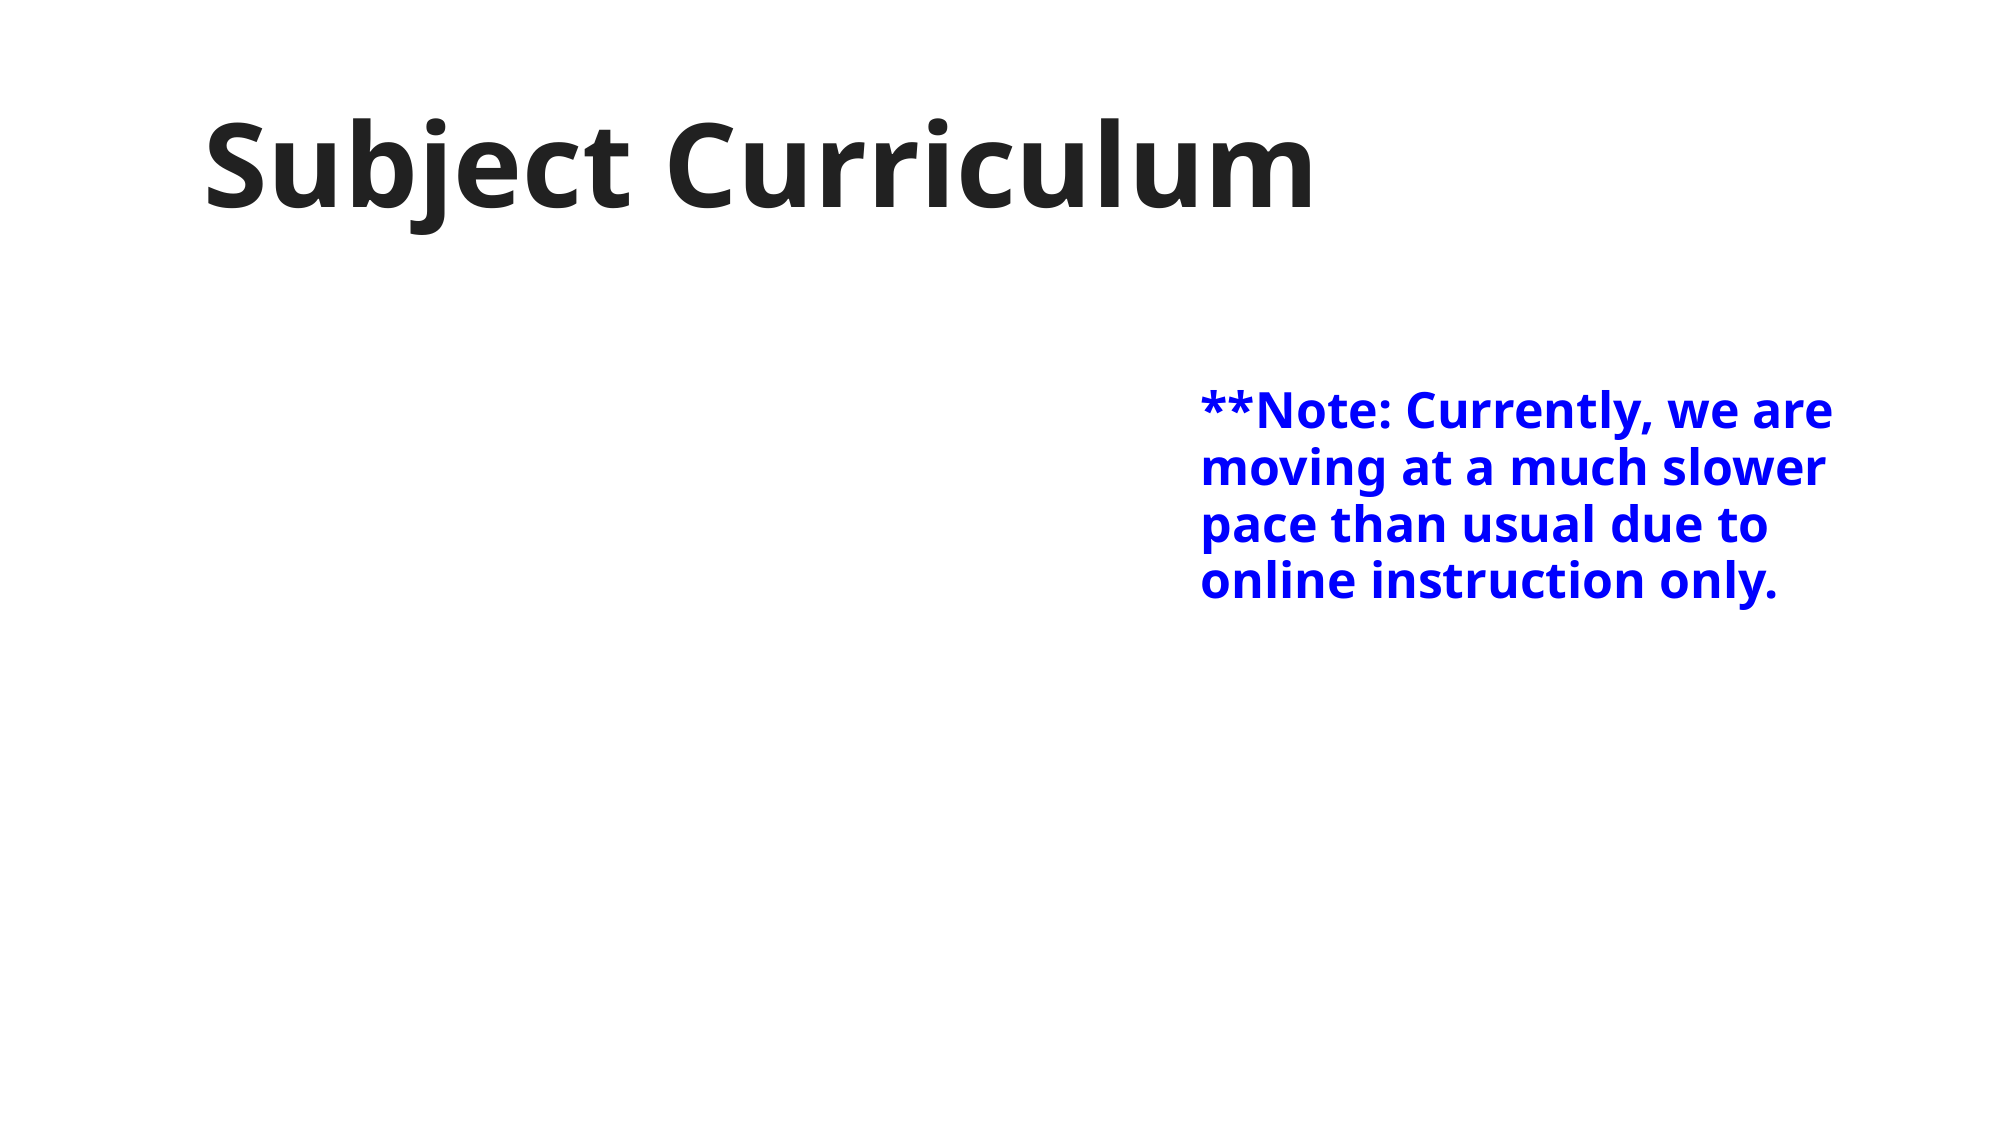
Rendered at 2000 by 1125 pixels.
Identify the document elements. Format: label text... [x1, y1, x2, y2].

title Subject Curriculum [183, 12, 1850, 242]
text_box **Note: Currently, we are moving at a much slower pace than usual due to online instruction only. [1185, 374, 1950, 618]
